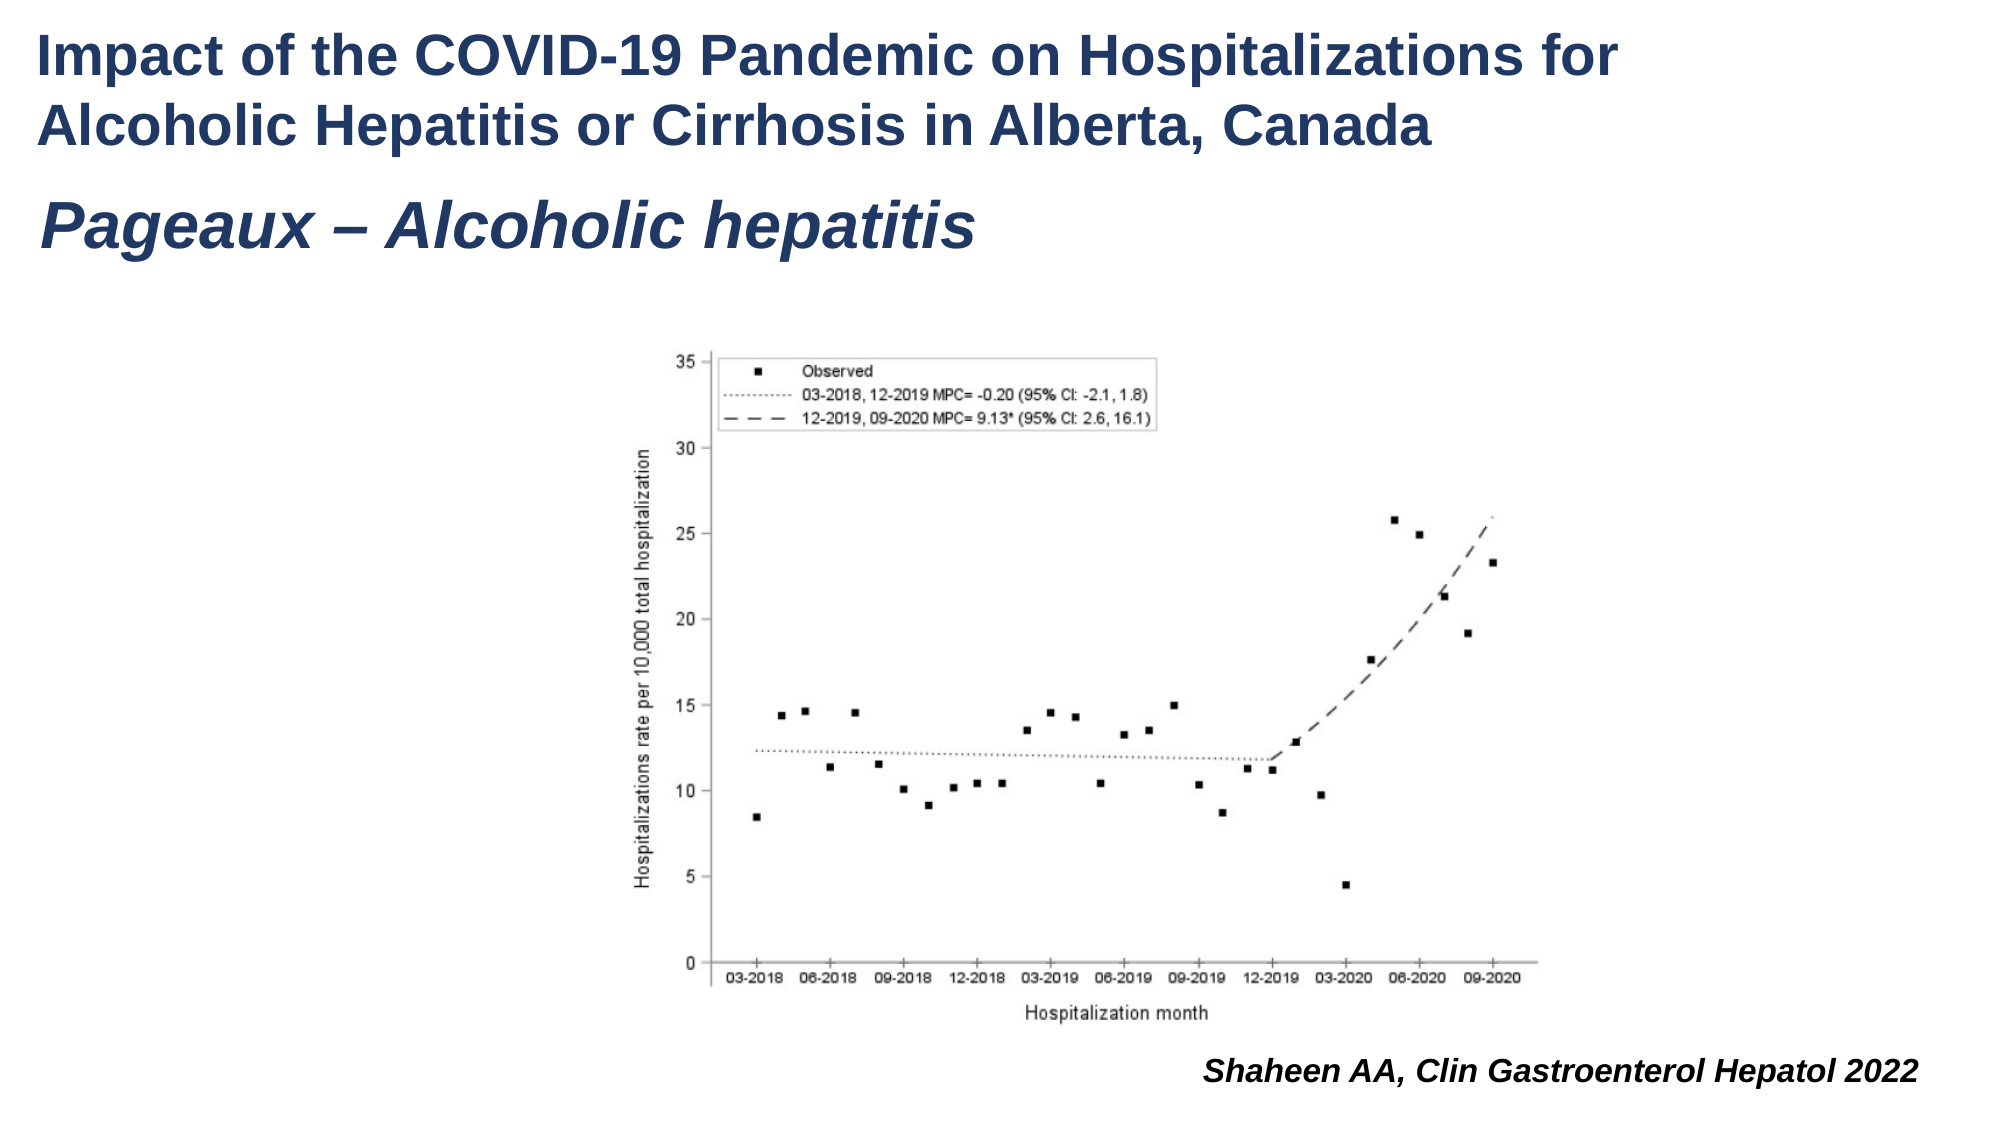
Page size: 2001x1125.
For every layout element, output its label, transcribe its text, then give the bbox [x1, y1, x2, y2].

text_box Impact of the COVID-19 Pandemic on Hospitalizations for Alcoholic Hepatitis or Cirrhosis in Alberta, Canada [21, 9, 1824, 235]
text_box Pageaux – Alcoholic hepatitis [25, 174, 994, 315]
picture [632, 348, 1541, 1026]
text_box Shaheen AA, Clin Gastroenterol Hepatol 2022 [1188, 1042, 1935, 1097]
